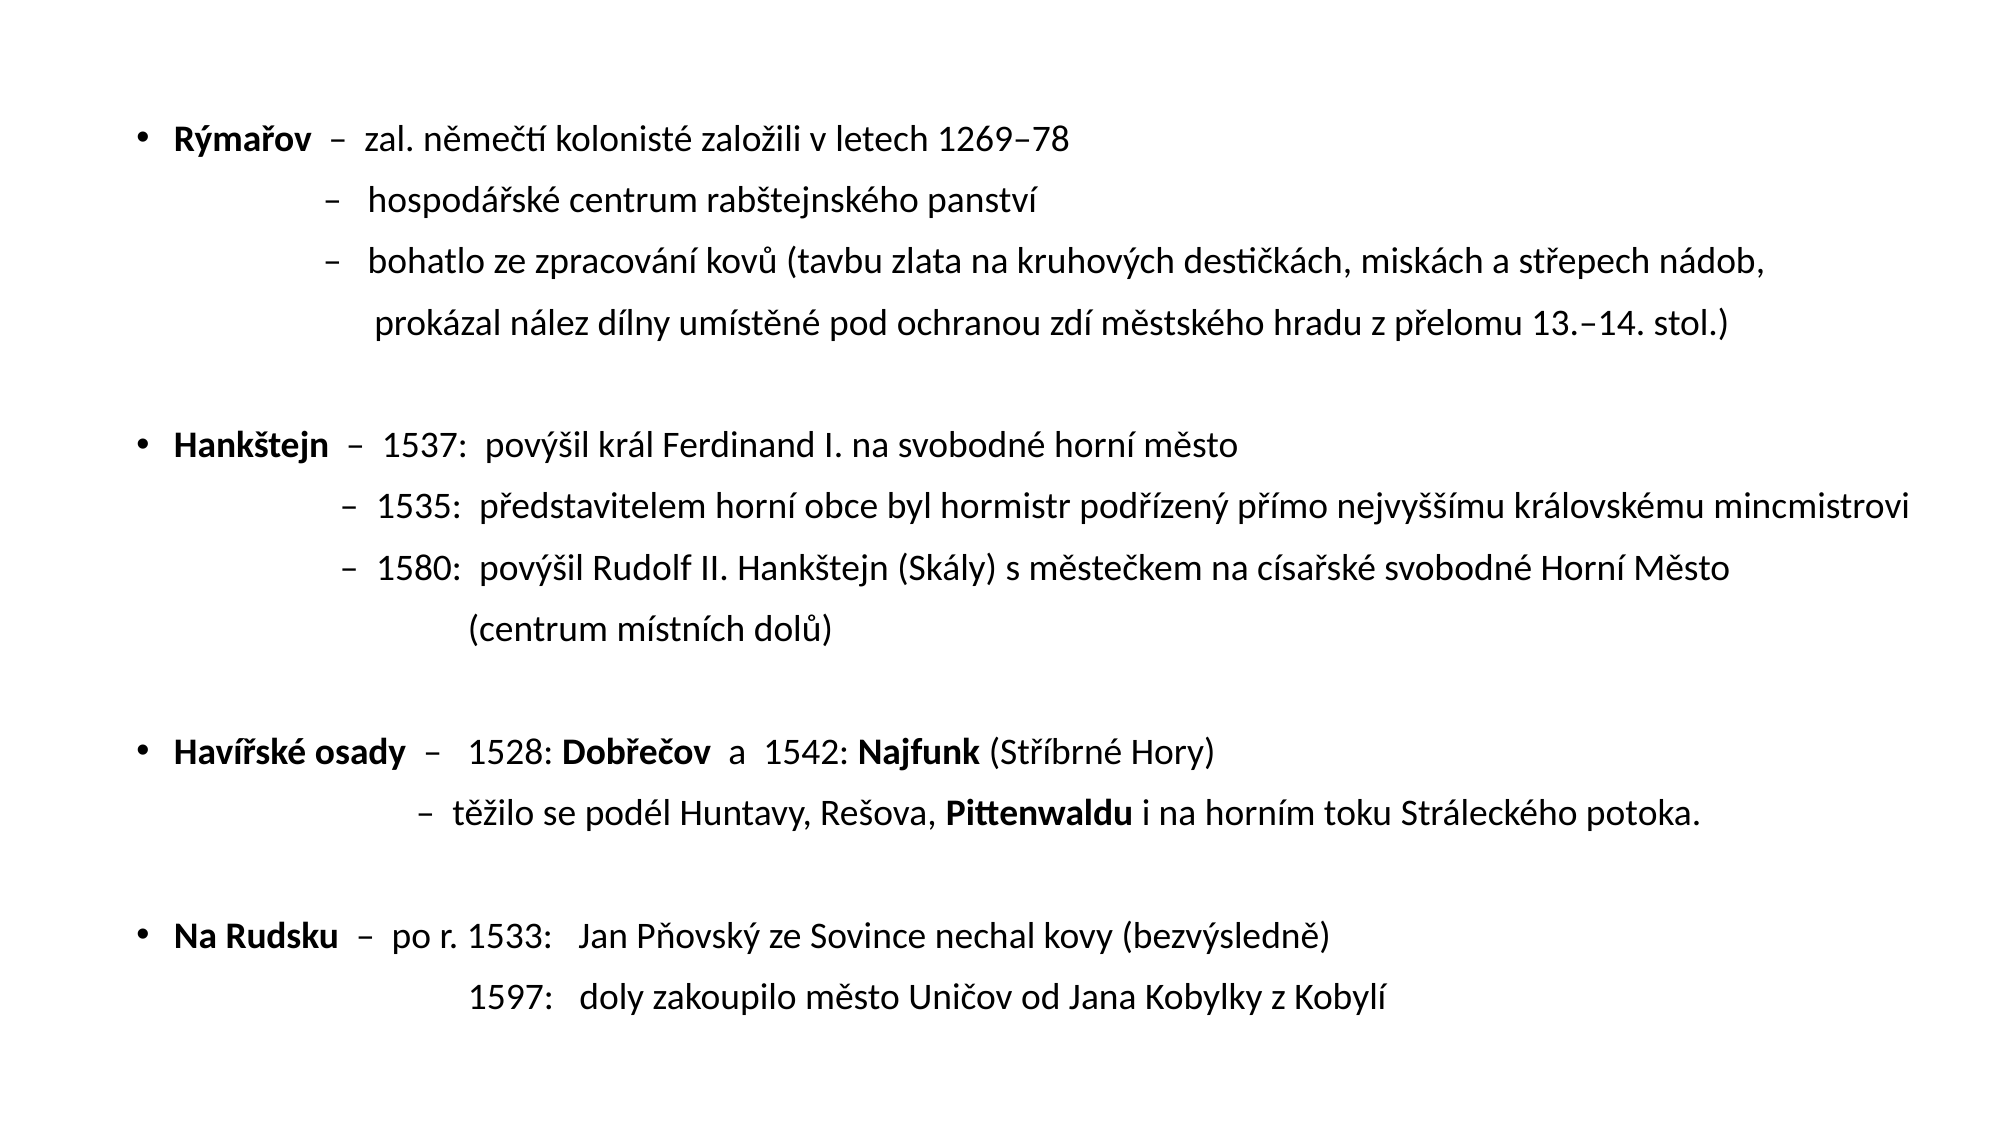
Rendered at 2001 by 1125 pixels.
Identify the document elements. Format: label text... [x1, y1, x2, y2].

list Rýmařov – zal. němečtí kolonisté založili v letech 1269–78 – hospodářské centrum rabštejnského panství – bohatlo ze zpracování kovů (tavbu zlata na kruhových destičkách, miskách a střepech nádob, prokázal nález dílny umístěné pod ochranou zdí městského hradu z přelomu 13.–14. stol.) Hankštejn – 1537: povýšil král Ferdinand I. na svobodné horní město – 1535: představitelem horní obce byl hormistr podřízený přímo nejvyššímu královskému mincmistrovi – 1580: povýšil Rudolf II. Hankštejn (Skály) s městečkem na císařské svobodné Horní Město (centrum místních dolů) Havířské osady – 1528: Dobřečov a 1542: Najfunk (Stříbrné Hory) – těžilo se podél Huntavy, Rešova, Pittenwaldu i na horním toku Stráleckého potoka. Na Rudsku – po r. 1533: Jan Pňovský ze Sovince nechal kovy (bezvýsledně) 1597: doly zakoupilo město Uničov od Jana Kobylky z Kobylí [121, 111, 1974, 1125]
